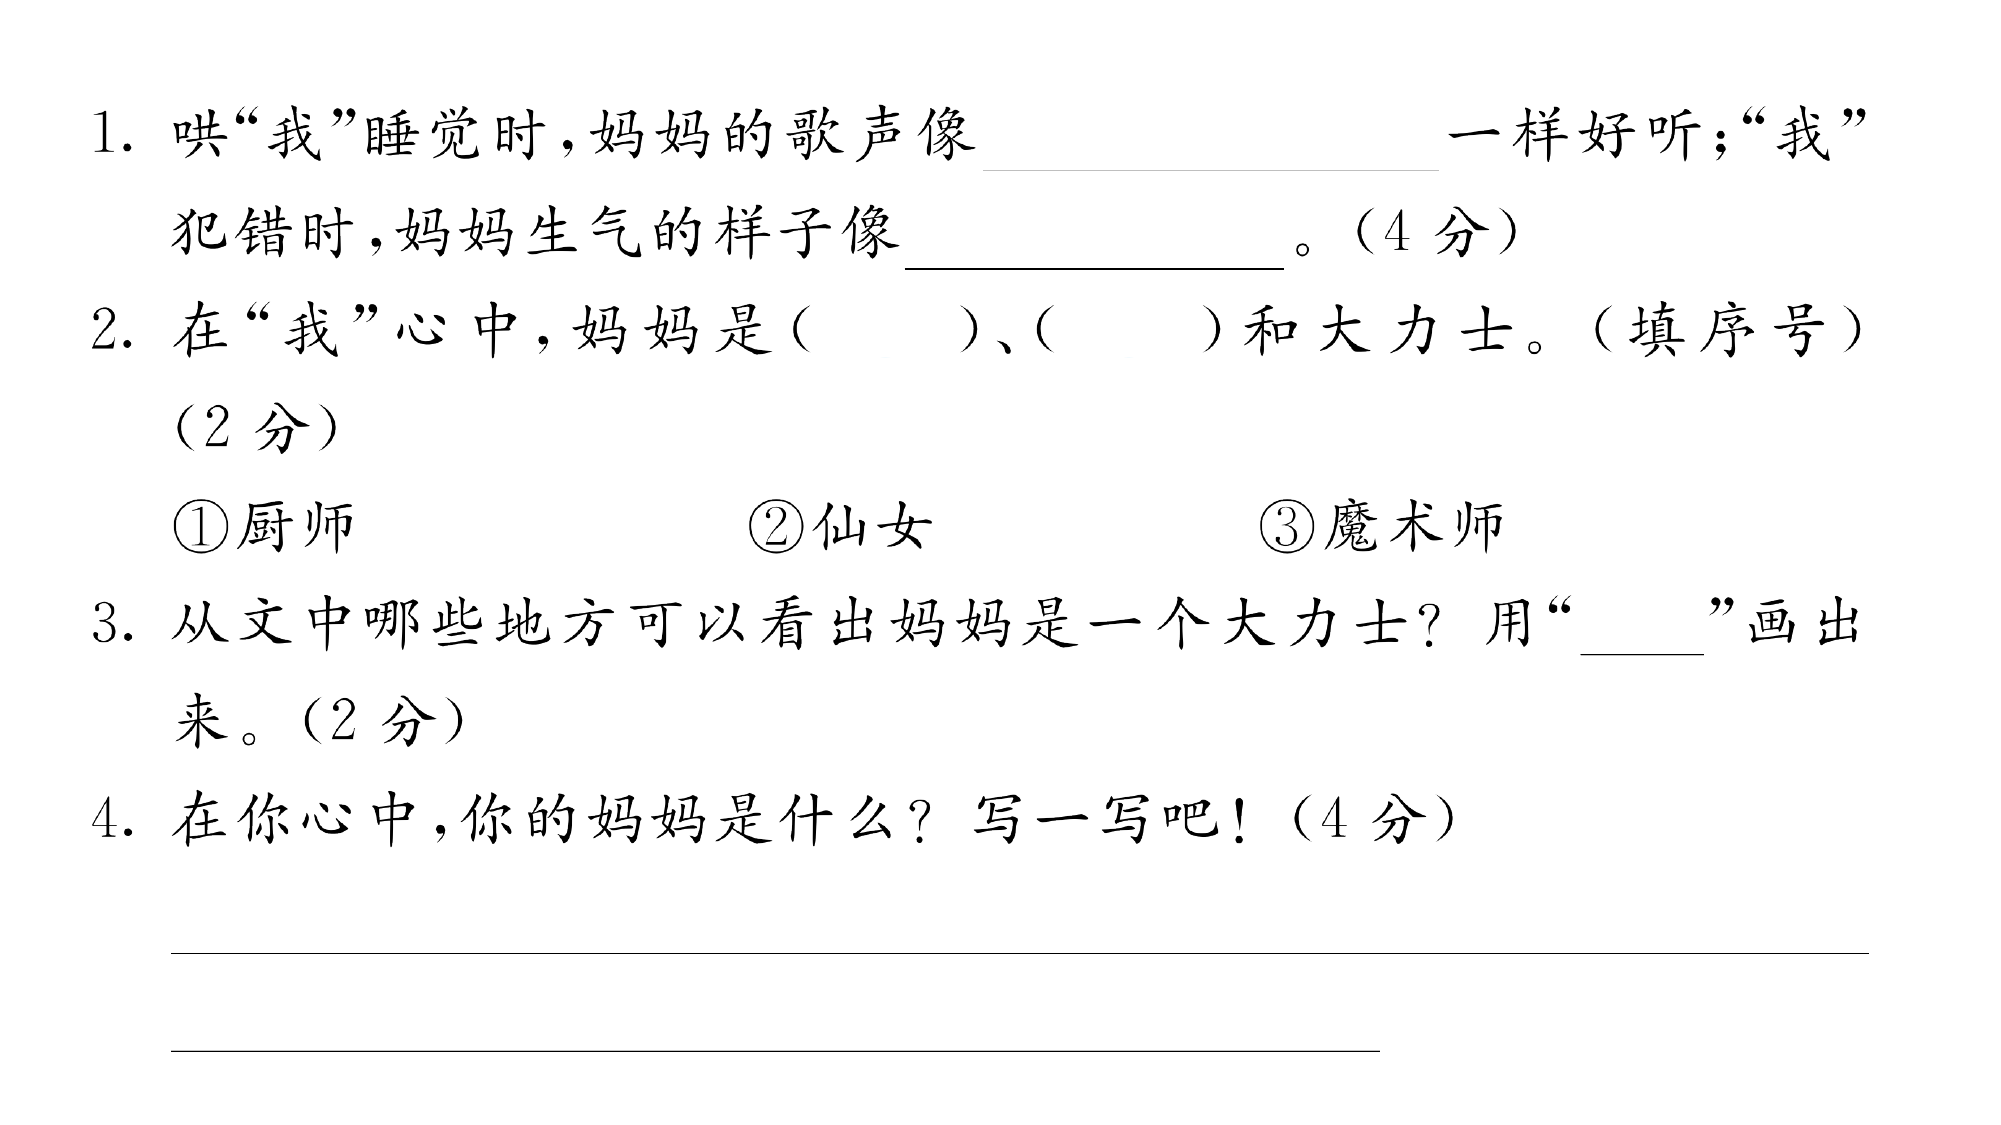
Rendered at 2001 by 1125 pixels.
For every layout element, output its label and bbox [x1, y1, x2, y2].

picture [87, 78, 1979, 1066]
